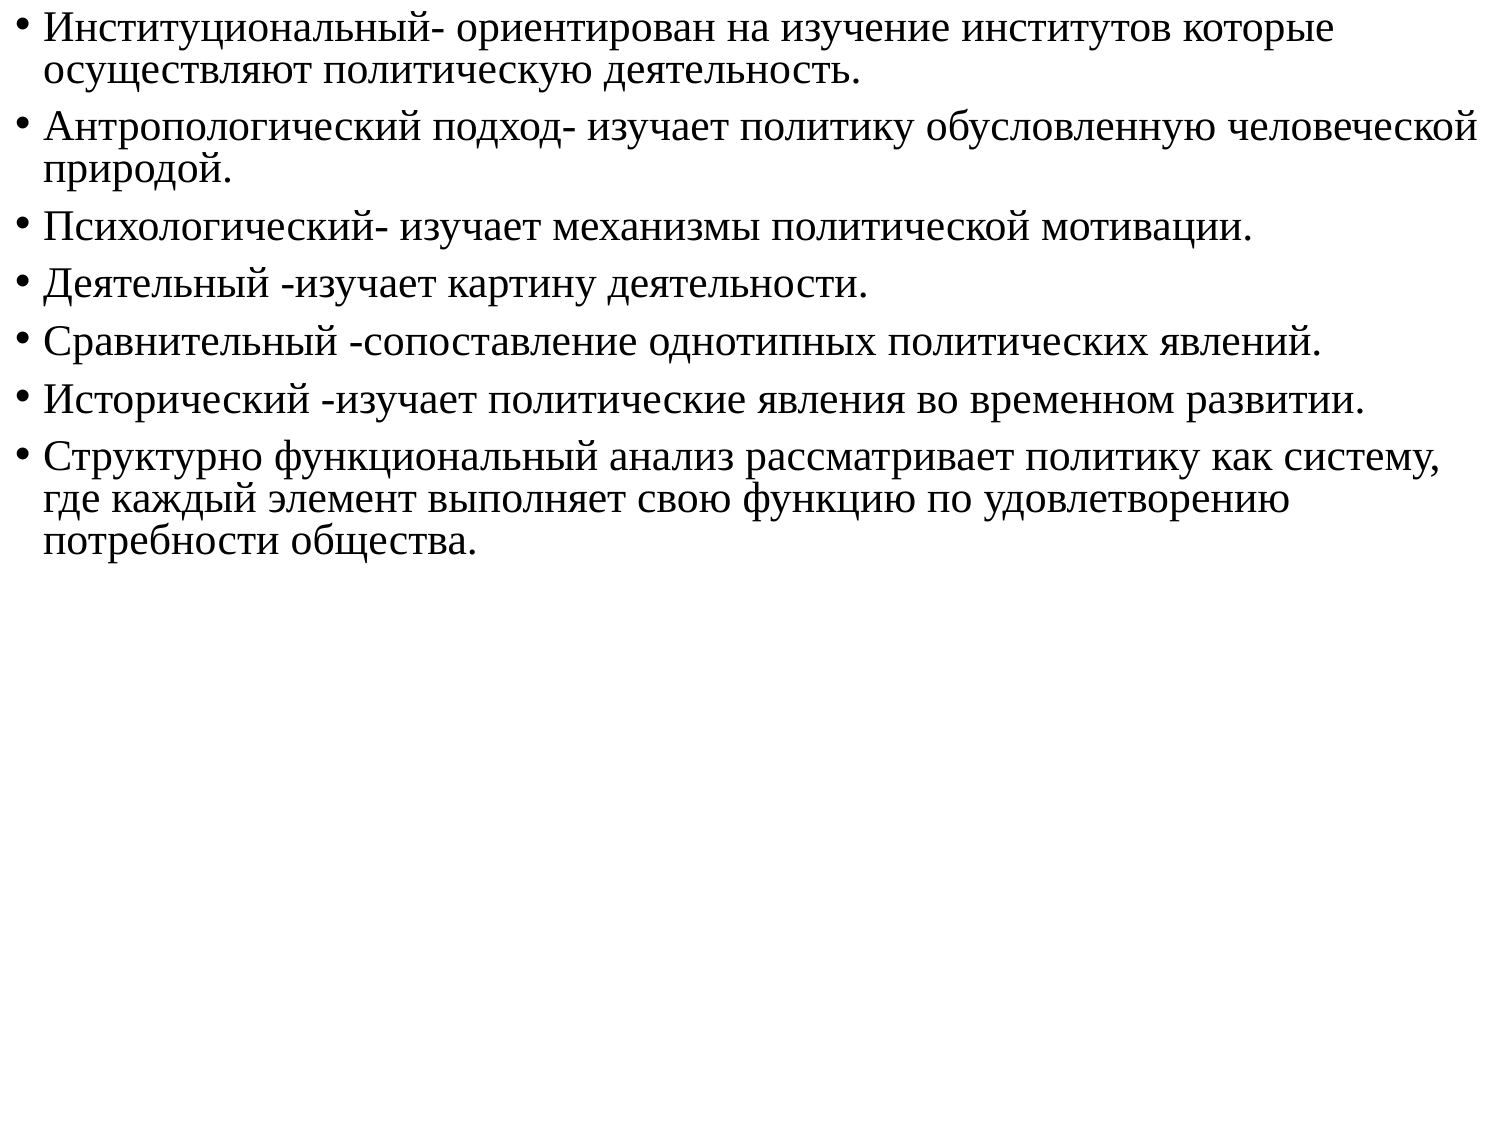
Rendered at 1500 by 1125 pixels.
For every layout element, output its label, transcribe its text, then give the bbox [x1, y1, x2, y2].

list Институциональный- ориентирован на изучение институтов которые осуществляют политическую деятельность. Антропологический подход- изучает политику обусловленную человеческой природой. Психологический- изучает механизмы политической мотивации. Деятельный -изучает картину деятельности. Сравнительный -сопоставление однотипных политических явлений. Исторический -изучает политические явления во временном развитии. Структурно функциональный анализ рассматривает политику как систему, где каждый элемент выполняет свою функцию по удовлетворению потребности общества. [0, 0, 1500, 1125]
